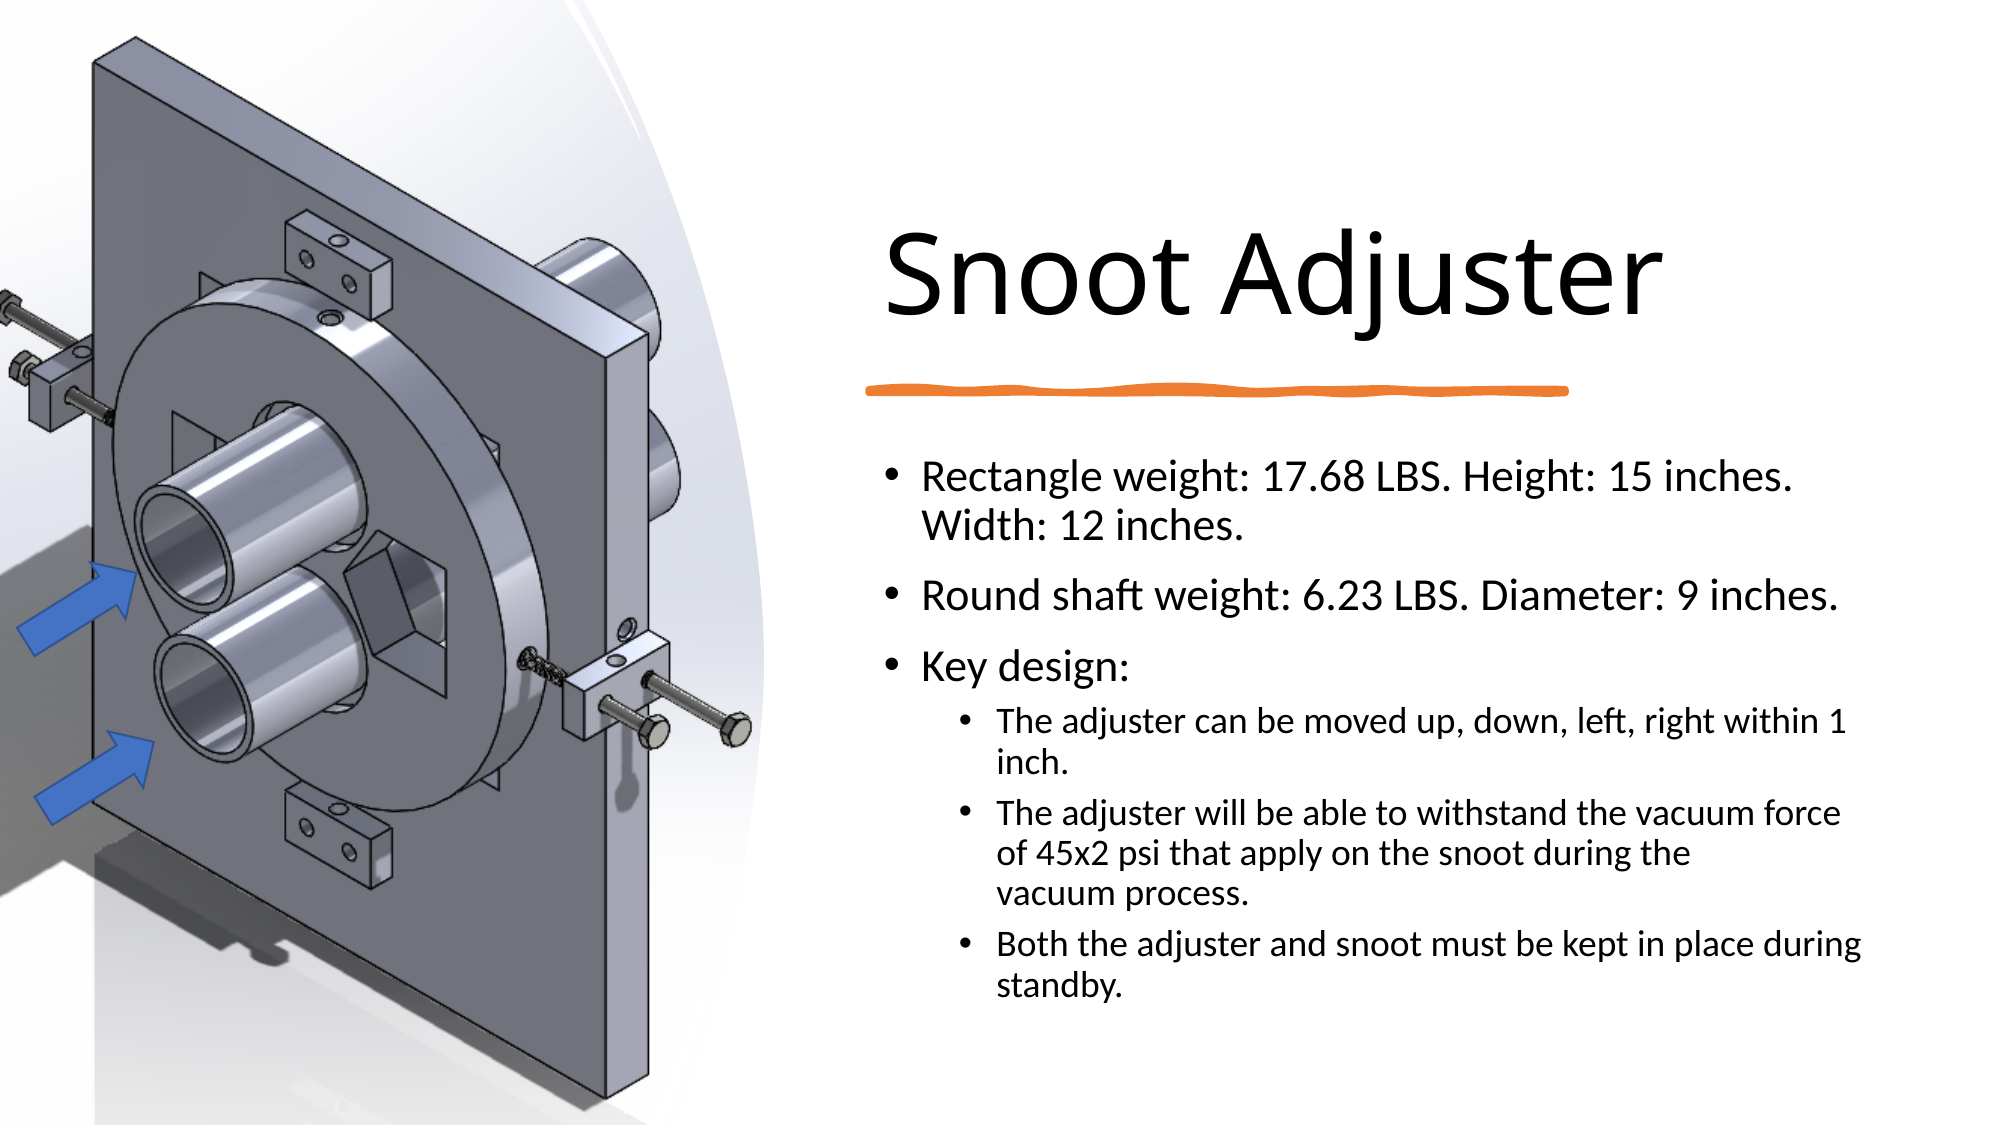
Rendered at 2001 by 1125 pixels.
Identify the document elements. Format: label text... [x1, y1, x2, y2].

list Rectangle weight: 17.68 LBS. Height: 15 inches. Width: 12 inches. Round shaft weight: 6.23 LBS. Diameter: 9 inches. Key design: The adjuster can be moved up, down, left, right within 1 inch. The adjuster will be able to withstand the vacuum force of 45x2 psi that apply on the snoot during the vacuum process. Both the adjuster and snoot must be kept in place during standby. [869, 443, 1895, 1016]
title Snoot Adjuster [869, 53, 1895, 347]
text_box [867, 385, 1567, 396]
text_box [764, 0, 2000, 1125]
picture [0, 0, 764, 1125]
